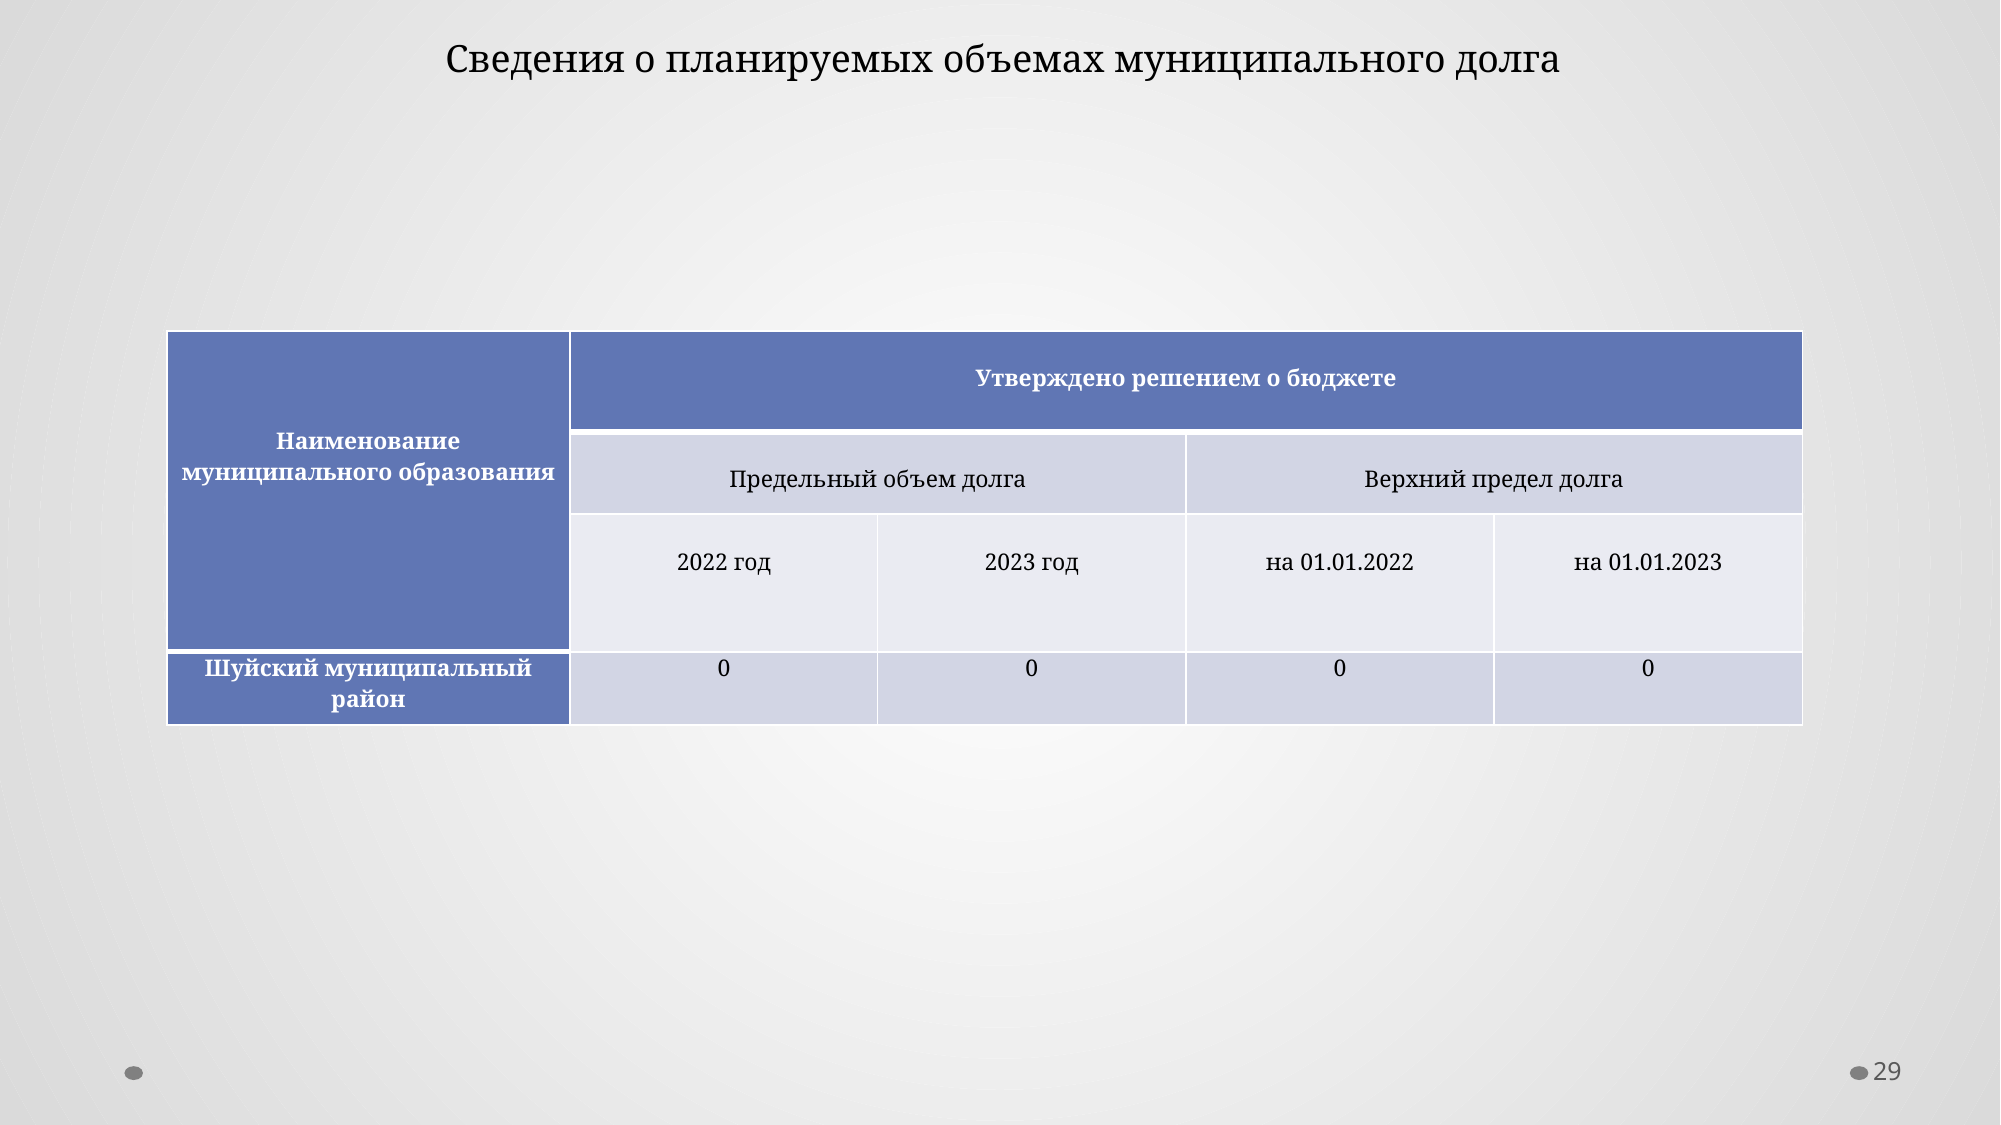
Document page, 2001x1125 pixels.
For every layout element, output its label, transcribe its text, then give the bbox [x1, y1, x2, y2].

table_cell Шуйский муниципальный район [168, 654, 569, 724]
table_cell на 01.01.2022 [1187, 515, 1493, 651]
table_header Наименование муниципального образования [168, 332, 569, 649]
table_cell 0 [1495, 653, 1802, 724]
table_cell 2022 год [571, 515, 877, 651]
table_cell 0 [571, 653, 877, 724]
table_cell на 01.01.2023 [1495, 515, 1802, 651]
table_cell Верхний предел долга [1187, 435, 1802, 513]
table_header Утверждено решением о бюджете [571, 332, 1802, 429]
text_box Сведения о планируемых объемах муниципального долга [126, 27, 1891, 223]
table_cell 0 [878, 653, 1185, 724]
table_cell Предельный объем долга [571, 435, 1185, 513]
table_cell 2023 год [878, 515, 1185, 651]
slide_number 29 [1868, 1042, 1992, 1103]
table_cell 0 [1187, 653, 1493, 724]
